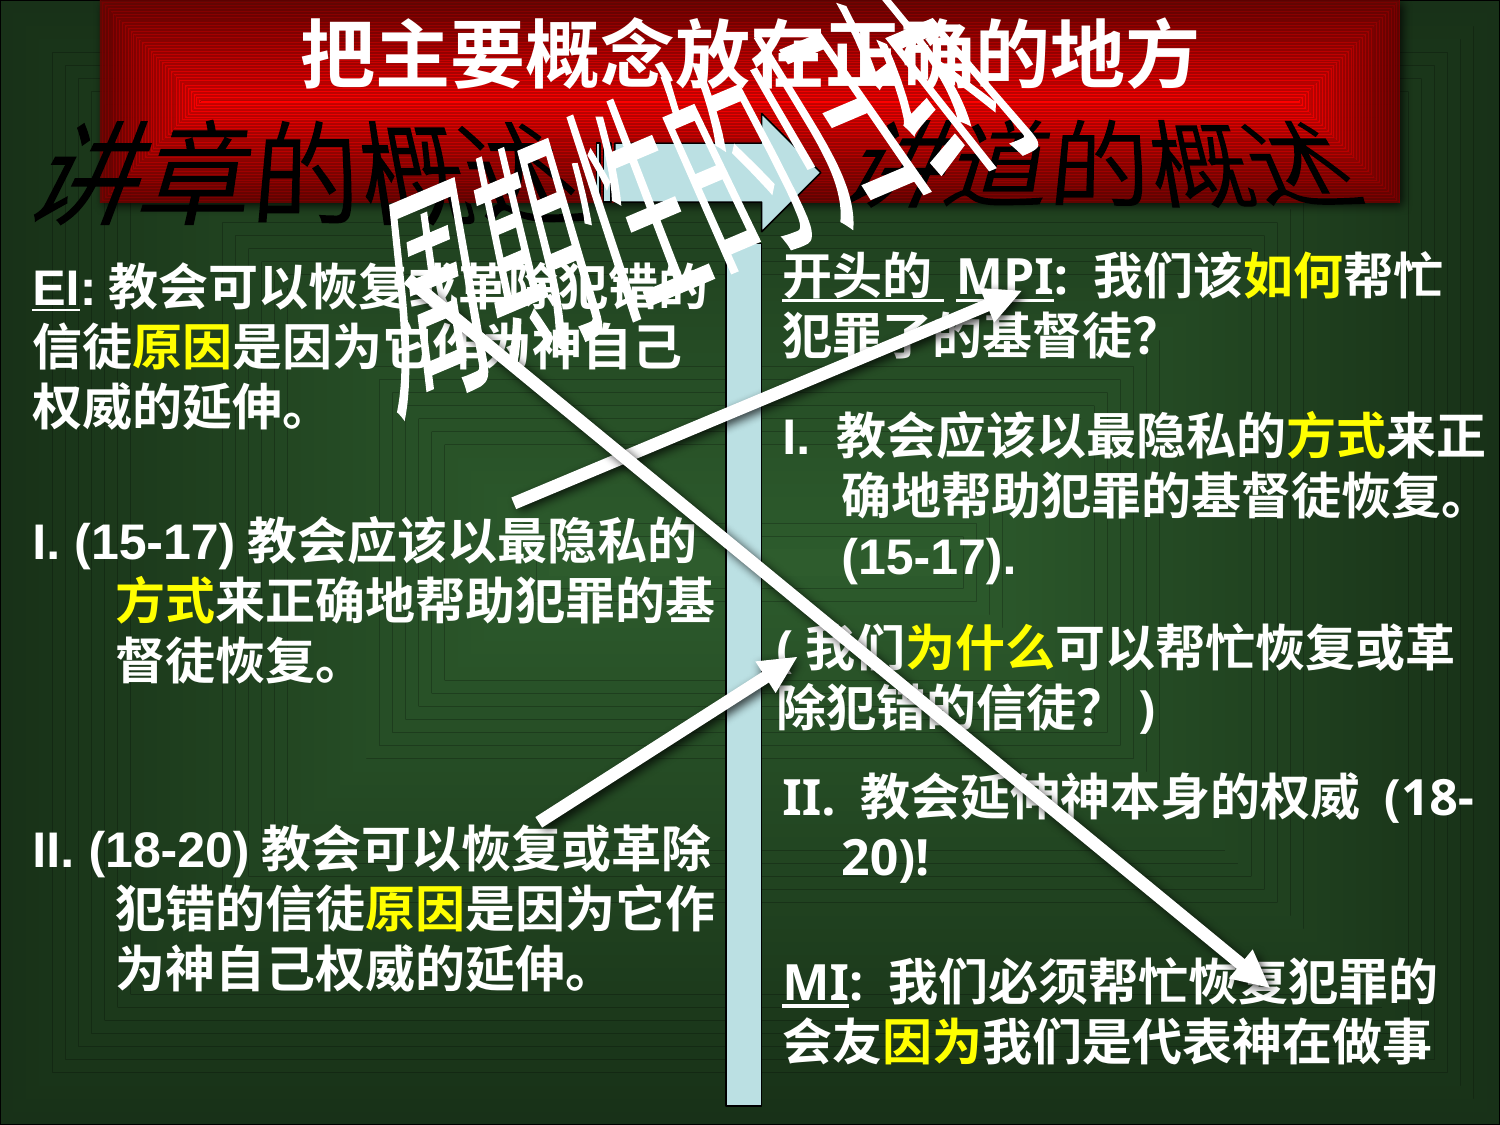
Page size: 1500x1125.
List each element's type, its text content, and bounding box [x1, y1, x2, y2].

text_box [614, 113, 821, 232]
title 把主要概念放在正确的地方 [99, 0, 1400, 203]
text_box (我们为什么可以帮忙恢复或革除犯错的信徒？) [761, 609, 961, 745]
text_box I. (15-17)教会应该以最隐私的方式来正确地帮助犯罪的基督徒恢复。 [17, 501, 726, 697]
text_box [603, 143, 612, 203]
text_box [538, 656, 798, 823]
text_box [596, 143, 601, 203]
text_box [726, 243, 762, 412]
text_box MI: 我们必须帮忙恢复犯罪的会友因为我们是代表神在做事 [767, 943, 1500, 1078]
text_box EI:教会可以恢复或革除犯错的信徒原因是因为它作为神自己权威的延伸。 [17, 248, 726, 444]
text_box [631, 289, 1022, 454]
text_box II. 教会延伸神本身的权威 (18-20)! [1002, 758, 1500, 893]
text_box 开头的 MPI: 我们该如何帮忙犯罪了的基督徒？ [767, 237, 1493, 373]
text_box [0, 0, 1500, 1125]
text_box [517, 368, 1270, 988]
text_box II. 教会延伸神本身的权威 (18-20)! [767, 758, 1141, 893]
text_box [726, 414, 762, 561]
text_box (我们为什么可以帮忙恢复或革除犯错的信徒？) [821, 609, 1500, 745]
text_box [726, 551, 762, 699]
text_box [726, 696, 762, 1106]
text_box I. 教会应该以最隐私的方式来正确地帮助犯罪的基督徒恢复。 (15-17). [767, 397, 1500, 592]
text_box II. (18-20)教会可以恢复或革除犯错的信徒原因是因为它作为神自己权威的延伸。 [17, 810, 726, 1006]
